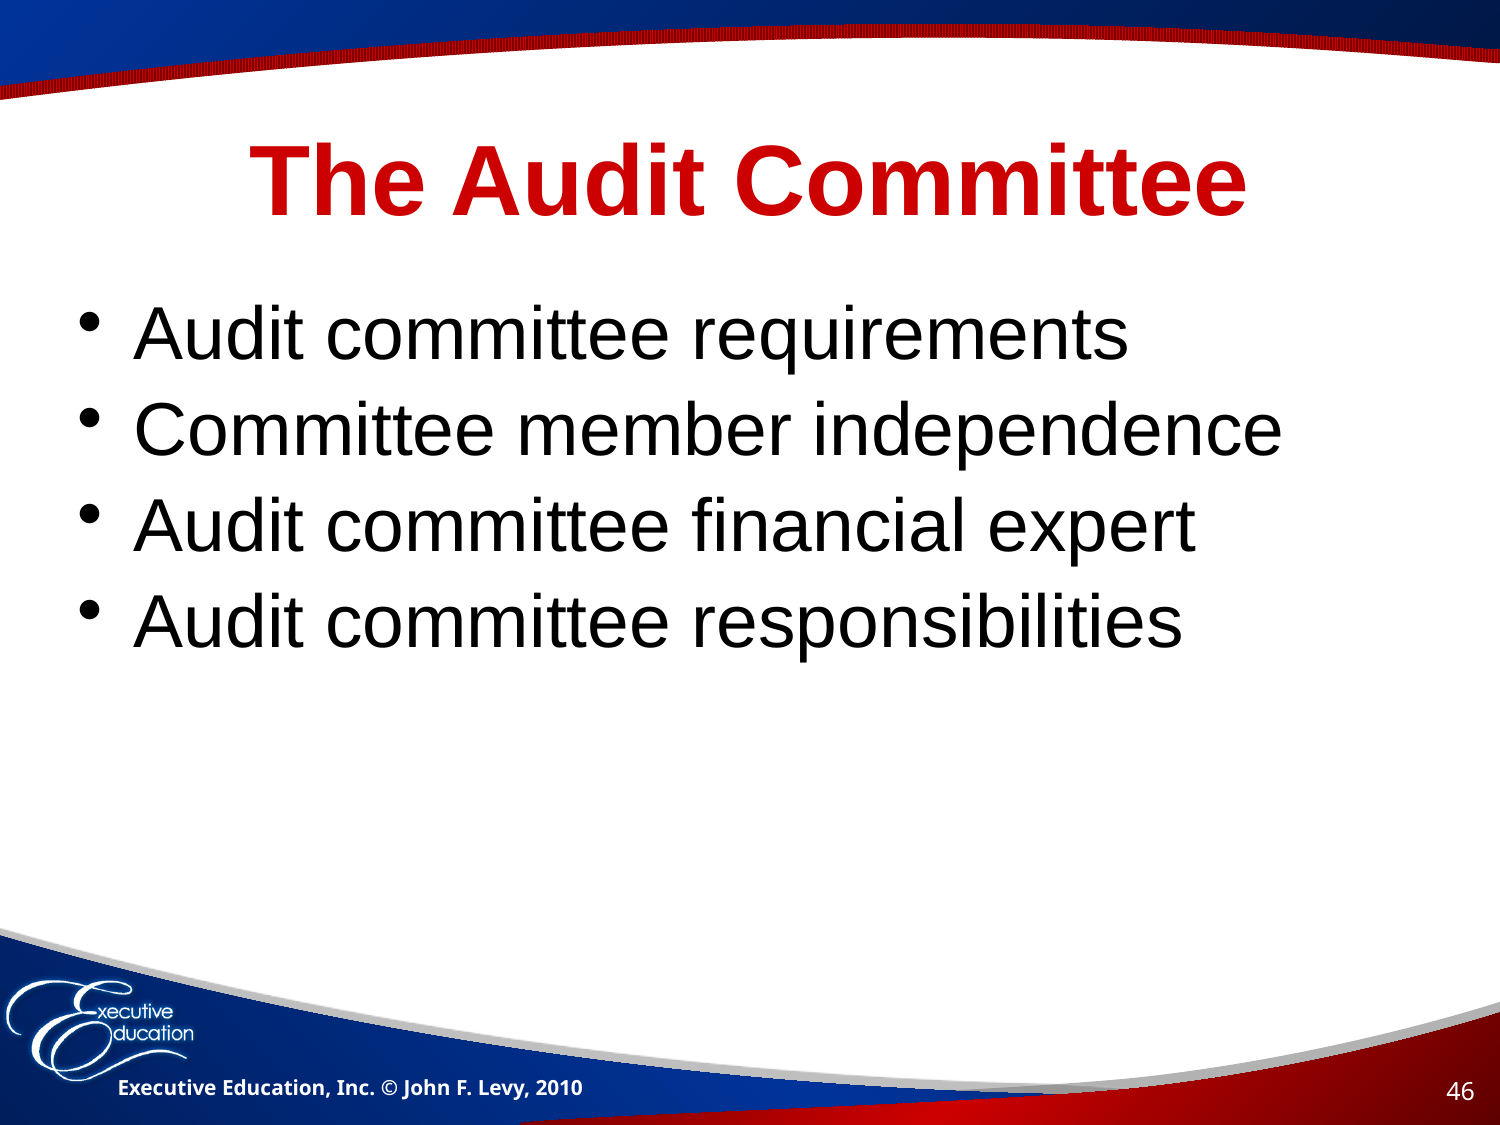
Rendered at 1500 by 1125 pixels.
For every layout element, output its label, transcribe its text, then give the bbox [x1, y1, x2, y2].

footer Executive Education, Inc. © John F. Levy, 2010 [49, 1074, 651, 1125]
title The Audit Committee [62, 99, 1438, 251]
slide_number 46 [1312, 1074, 1476, 1125]
picture [0, 974, 200, 1088]
list Audit committee requirements Committee member independence Audit committee financial expert Audit committee responsibilities [62, 287, 1388, 1038]
